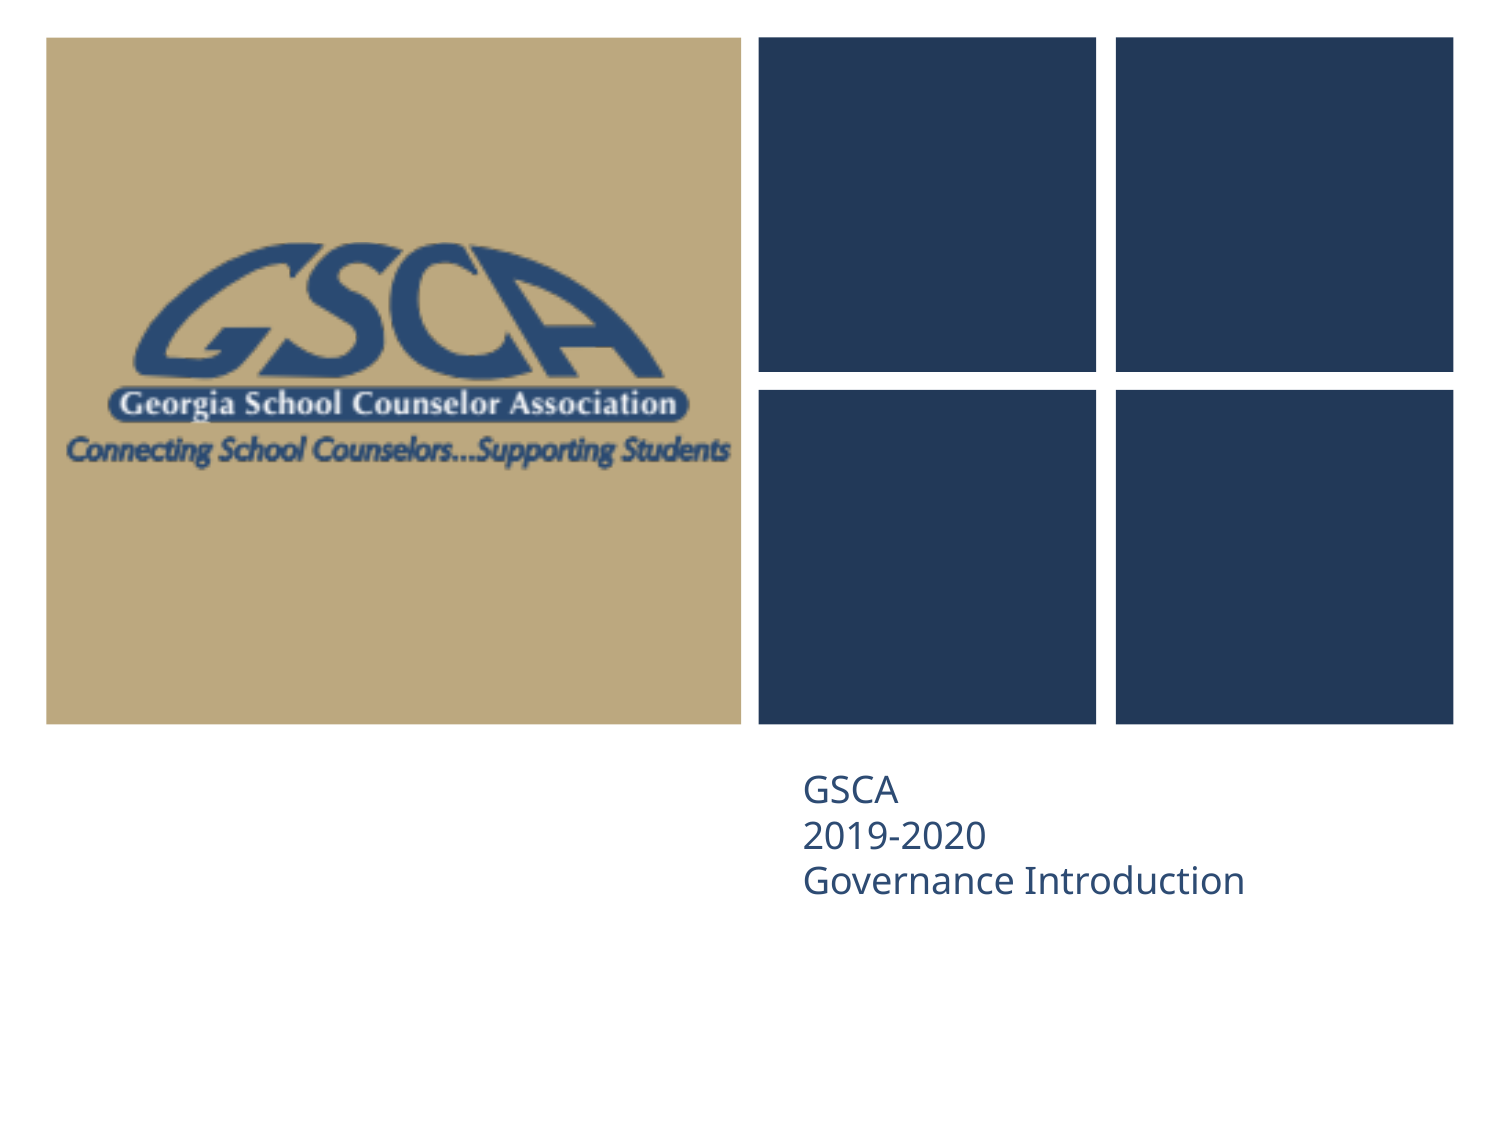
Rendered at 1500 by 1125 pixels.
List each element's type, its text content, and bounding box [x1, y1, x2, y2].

title GSCA 2019-2020 Governance Introduction [787, 758, 1500, 912]
